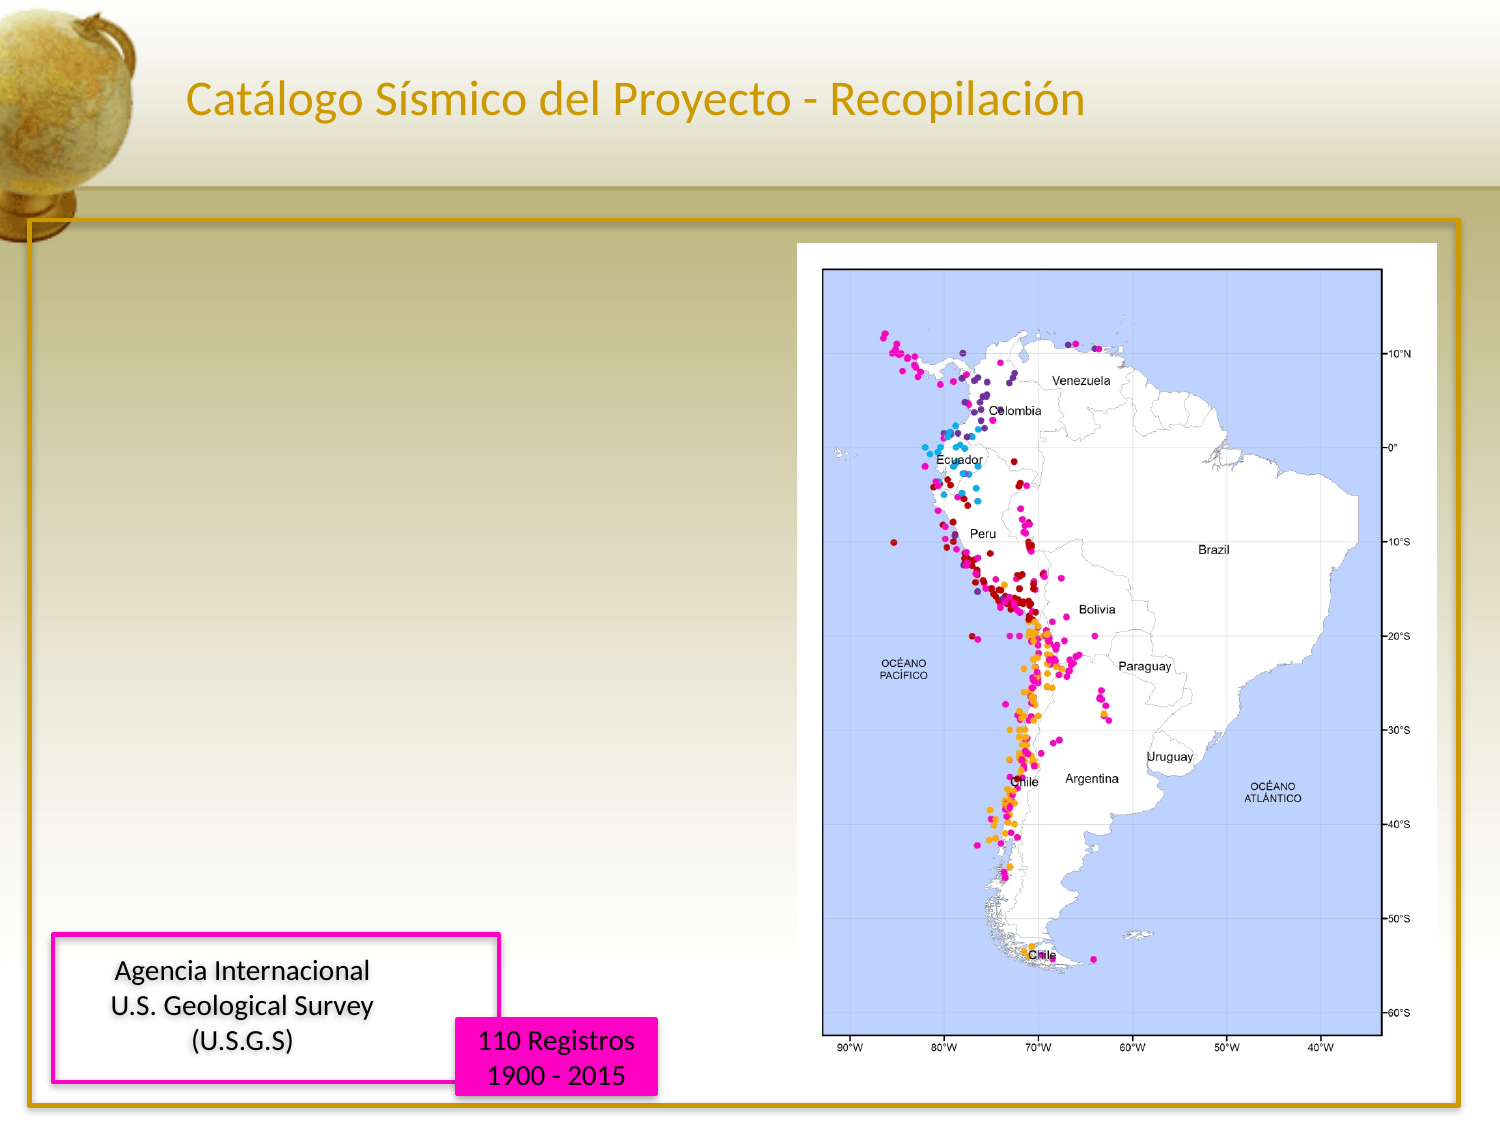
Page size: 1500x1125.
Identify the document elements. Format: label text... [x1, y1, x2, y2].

text_box [29, 219, 1459, 1106]
text_box [52, 934, 500, 1083]
text_box 110 Registros 1900 - 2015 [457, 1019, 656, 1095]
picture [0, 0, 1500, 1125]
text_box Agencia Internacional U.S. Geological Survey (U.S.G.S) [76, 950, 409, 1057]
text_box Catálogo Sísmico del Proyecto - Recopilación [171, 58, 1105, 133]
